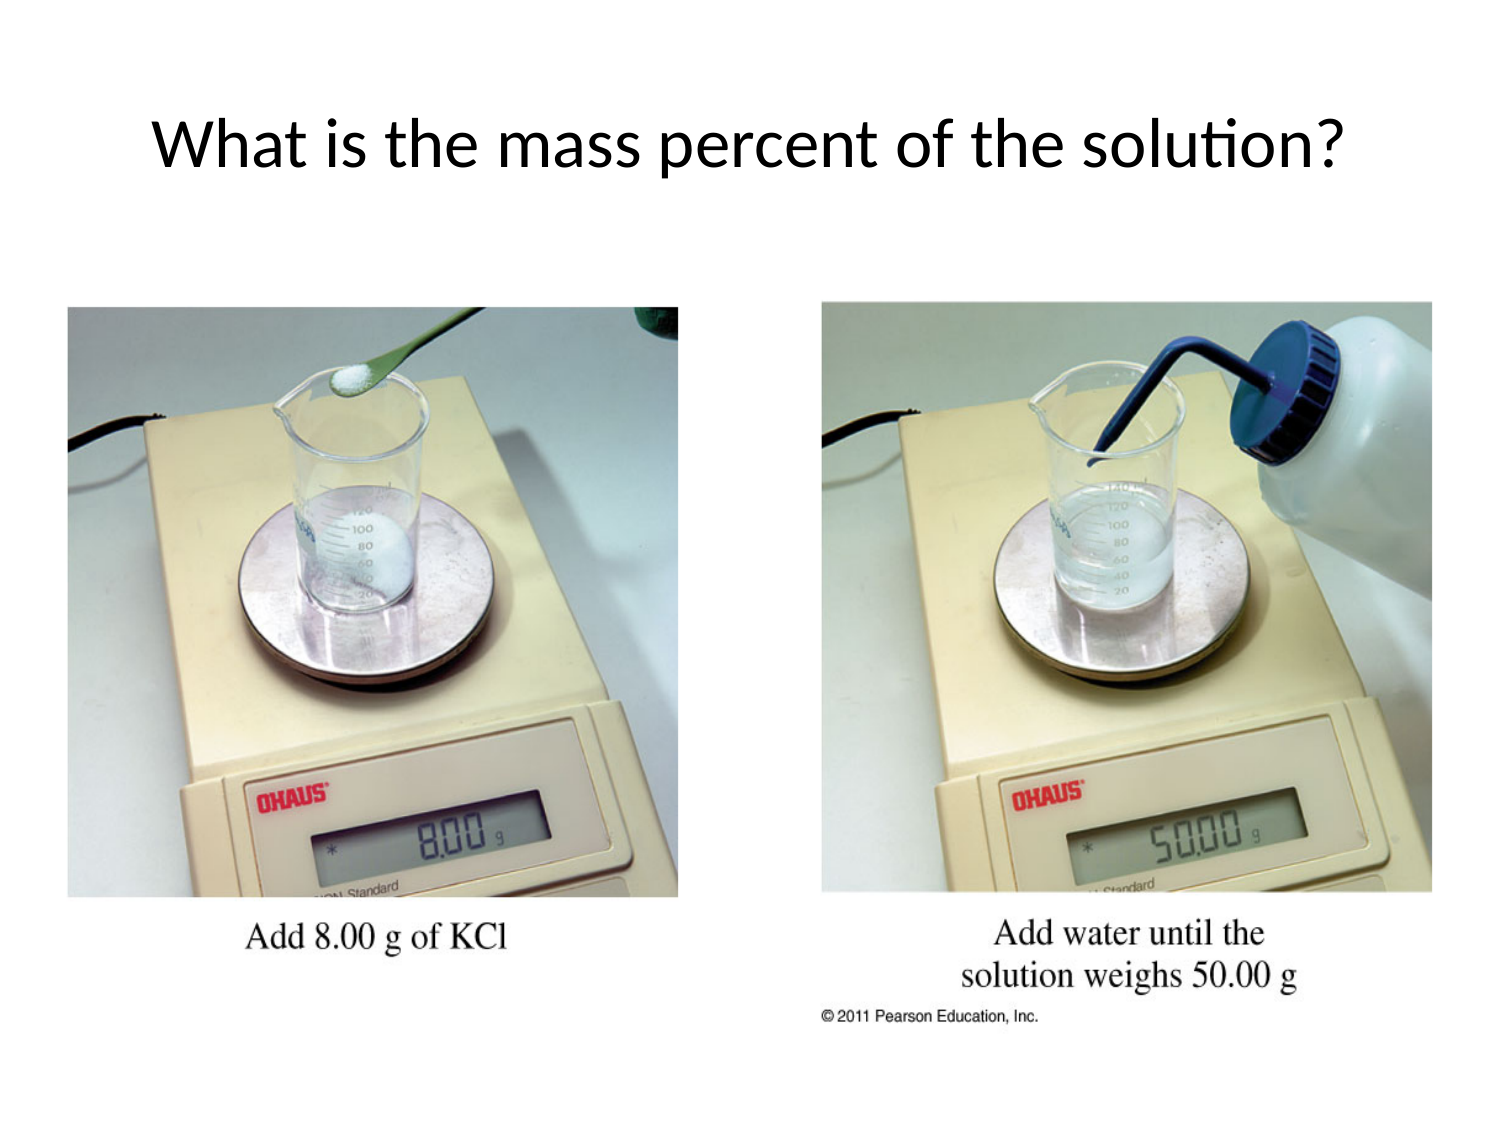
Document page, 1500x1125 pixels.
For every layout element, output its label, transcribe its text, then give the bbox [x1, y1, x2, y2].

title What is the mass percent of the solution? [75, 45, 1425, 233]
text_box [37, 274, 1463, 1063]
